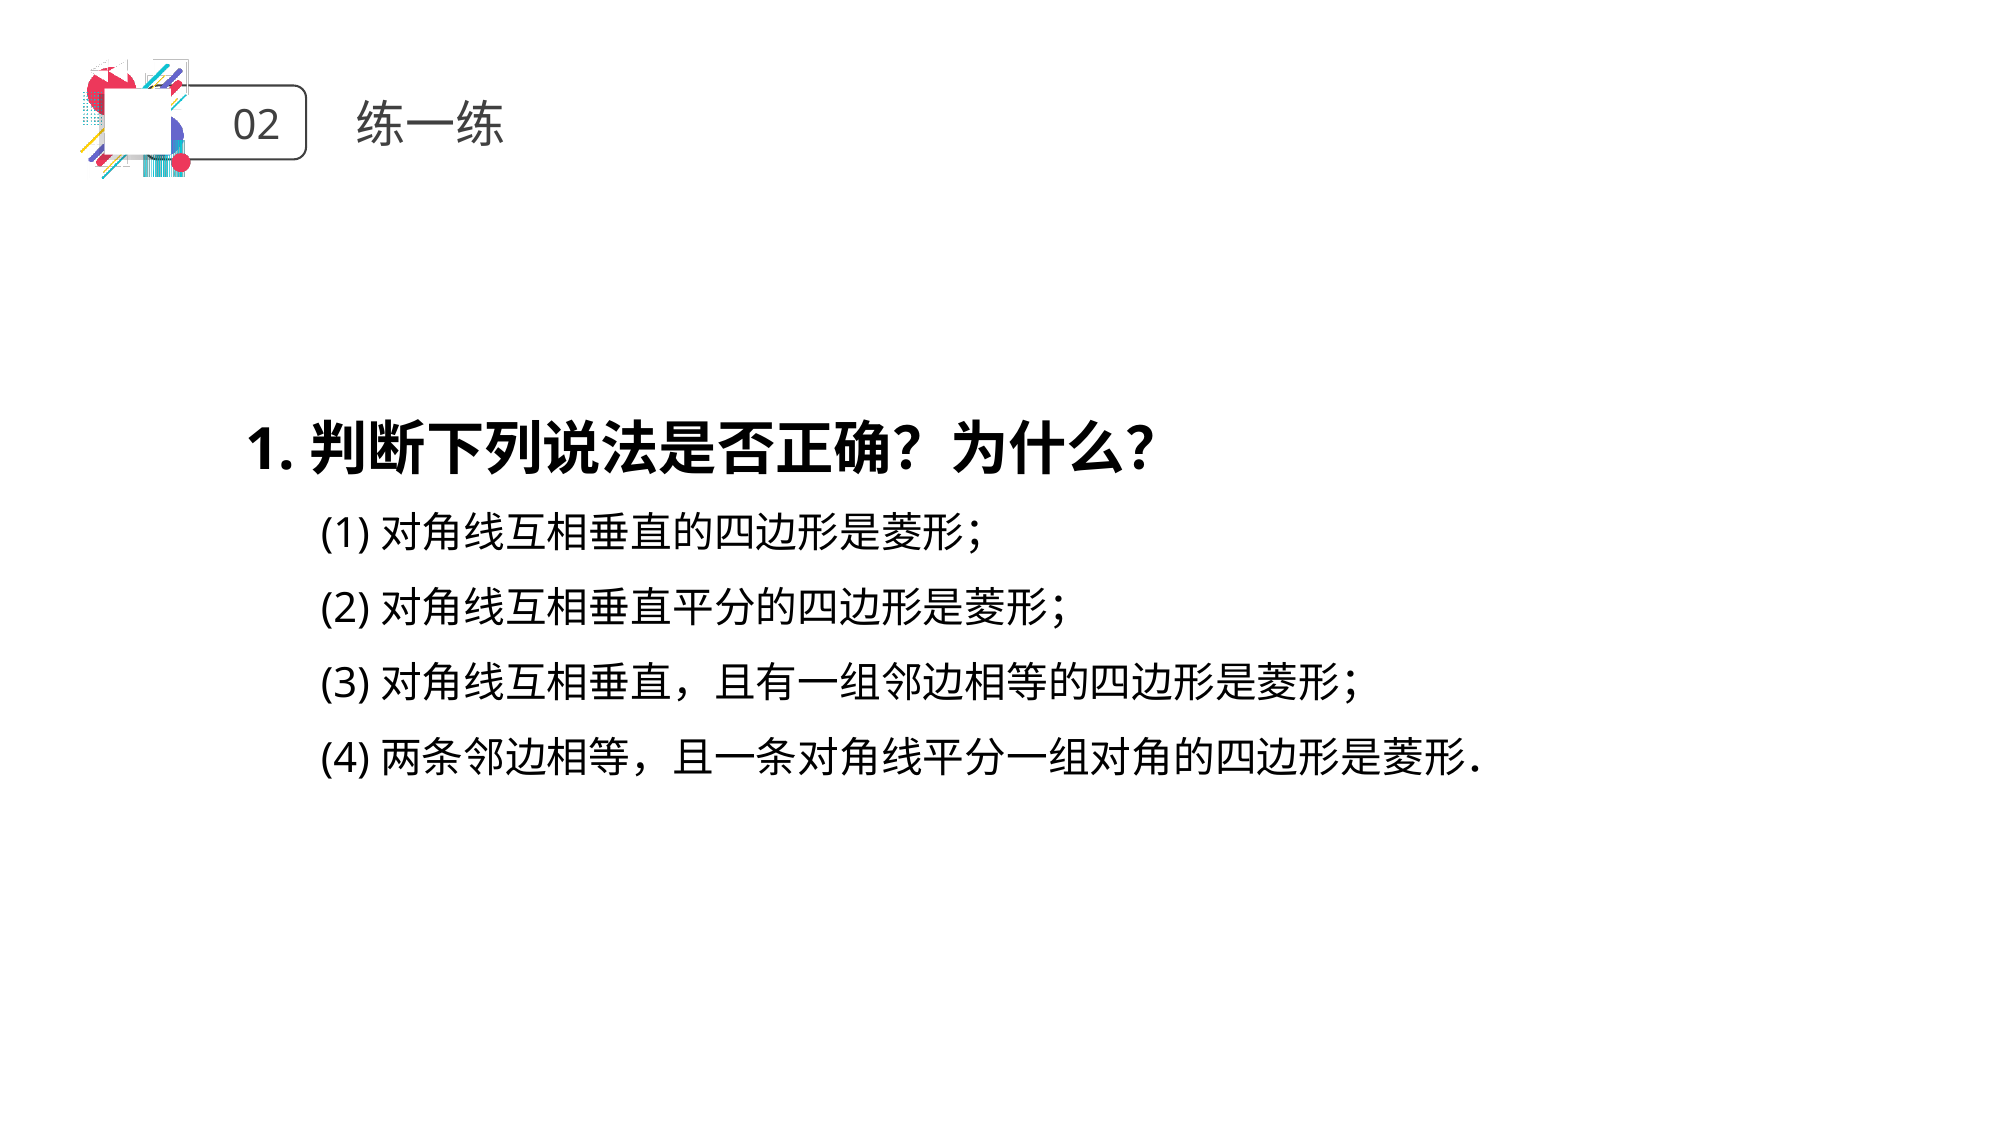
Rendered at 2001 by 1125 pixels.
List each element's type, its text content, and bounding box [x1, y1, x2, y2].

text_box 1.判断下列说法是否正确？为什么？ (1)对角线互相垂直的四边形是菱形； (2)对角线互相垂直平分的四边形是菱形； (3)对角线互相垂直，且有一组邻边相等的四边形是菱形； (4)两条邻边相等，且一条对角线平分一组对角的四边形是菱形． [231, 368, 1769, 789]
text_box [63, 47, 957, 190]
